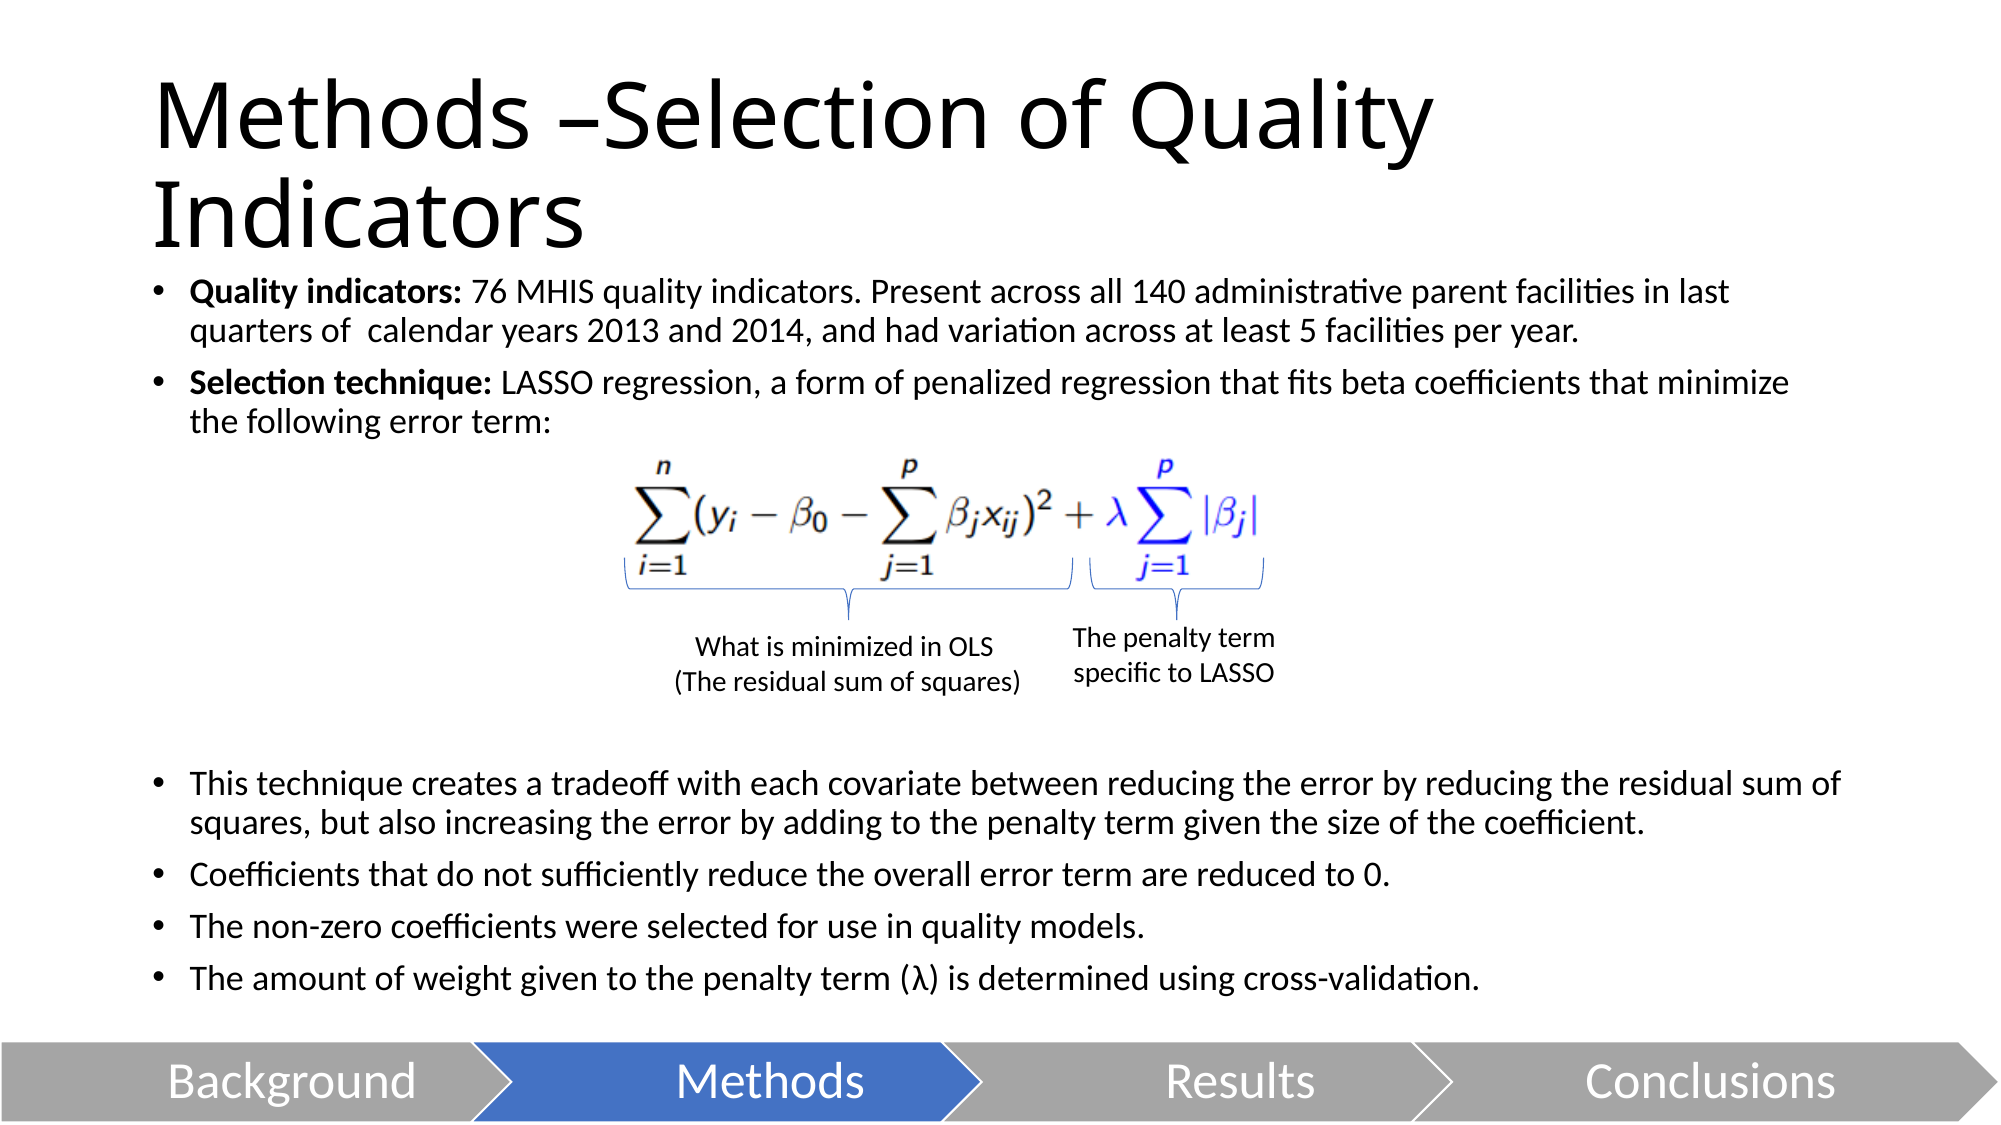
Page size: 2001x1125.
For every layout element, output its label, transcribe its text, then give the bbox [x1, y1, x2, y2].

list Quality indicators: 76 MHIS quality indicators. Present across all 140 administrative parent facilities in last quarters of calendar years 2013 and 2014, and had variation across at least 5 facilities per year. Selection technique: LASSO regression, a form of penalized regression that fits beta coefficients that minimize the following error term: This technique creates a tradeoff with each covariate between reducing the error by reducing the residual sum of squares, but also increasing the error by adding to the penalty term given the size of the coefficient. Coefficients that do not sufficiently reduce the overall error term are reduced to 0. The non-zero coefficients were selected for use in quality models. The amount of weight given to the penalty term (λ) is determined using cross-validation. [137, 265, 1863, 1014]
title Methods –Selection of Quality Indicators [137, 59, 1863, 265]
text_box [0, 1041, 2000, 1123]
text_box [624, 441, 1324, 713]
